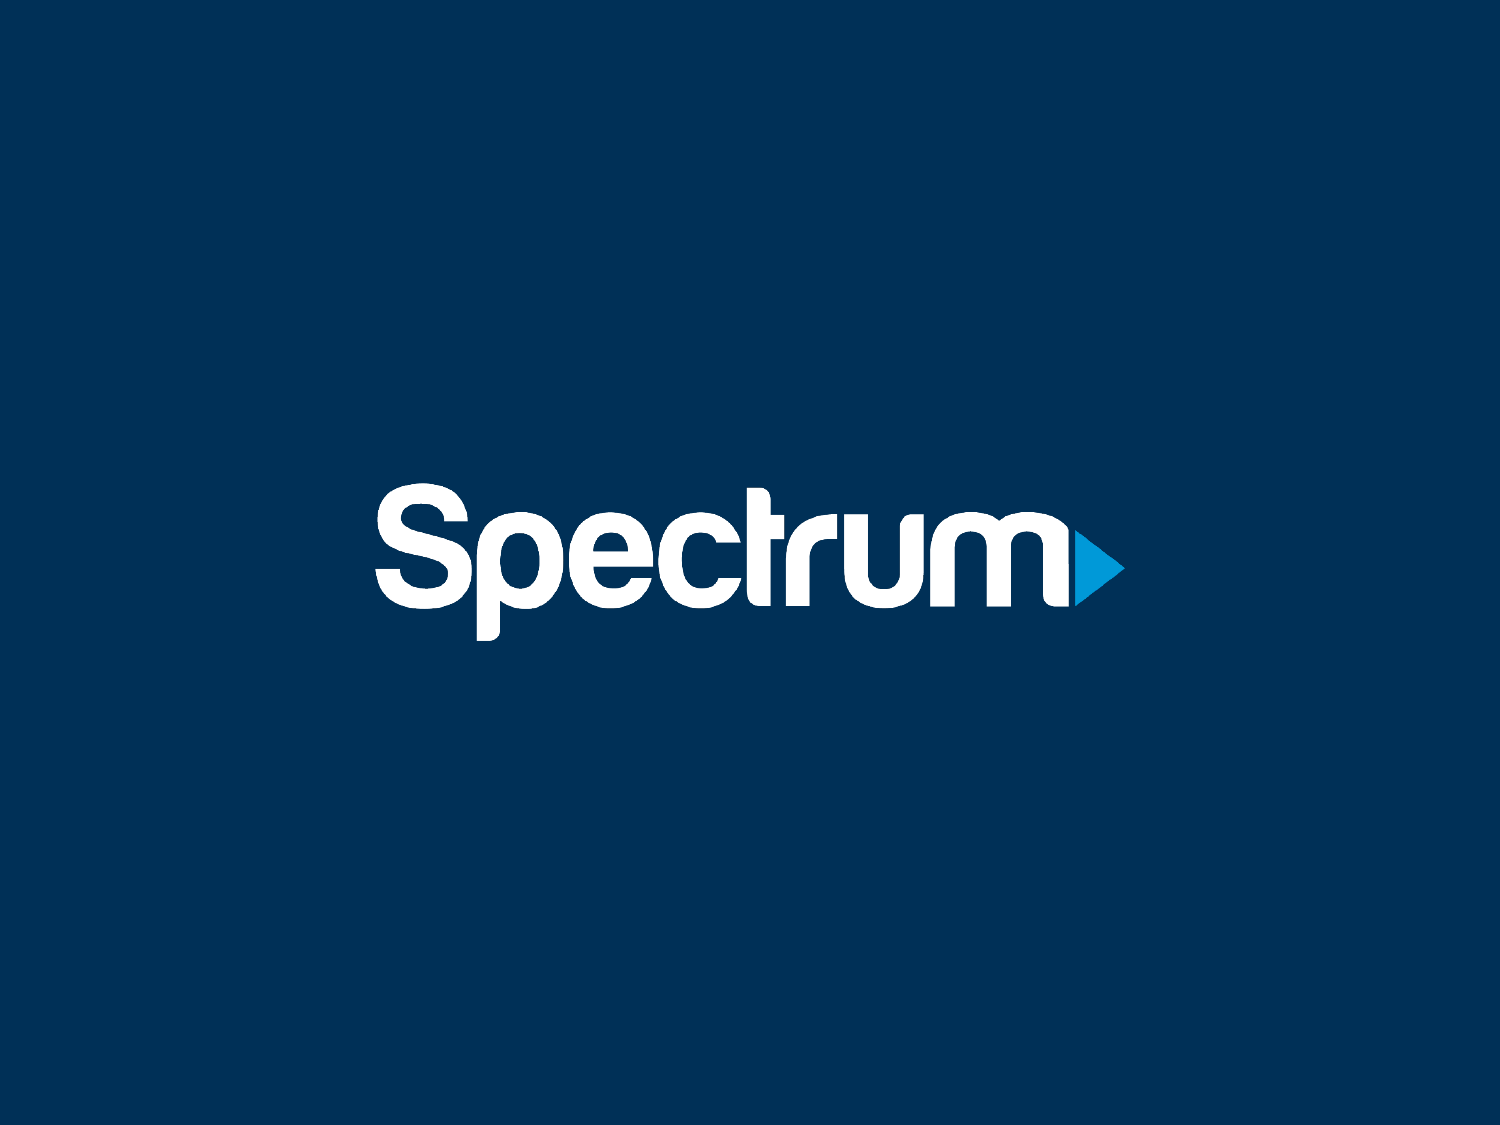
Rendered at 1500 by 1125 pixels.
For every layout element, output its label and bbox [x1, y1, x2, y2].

picture [375, 483, 1125, 641]
